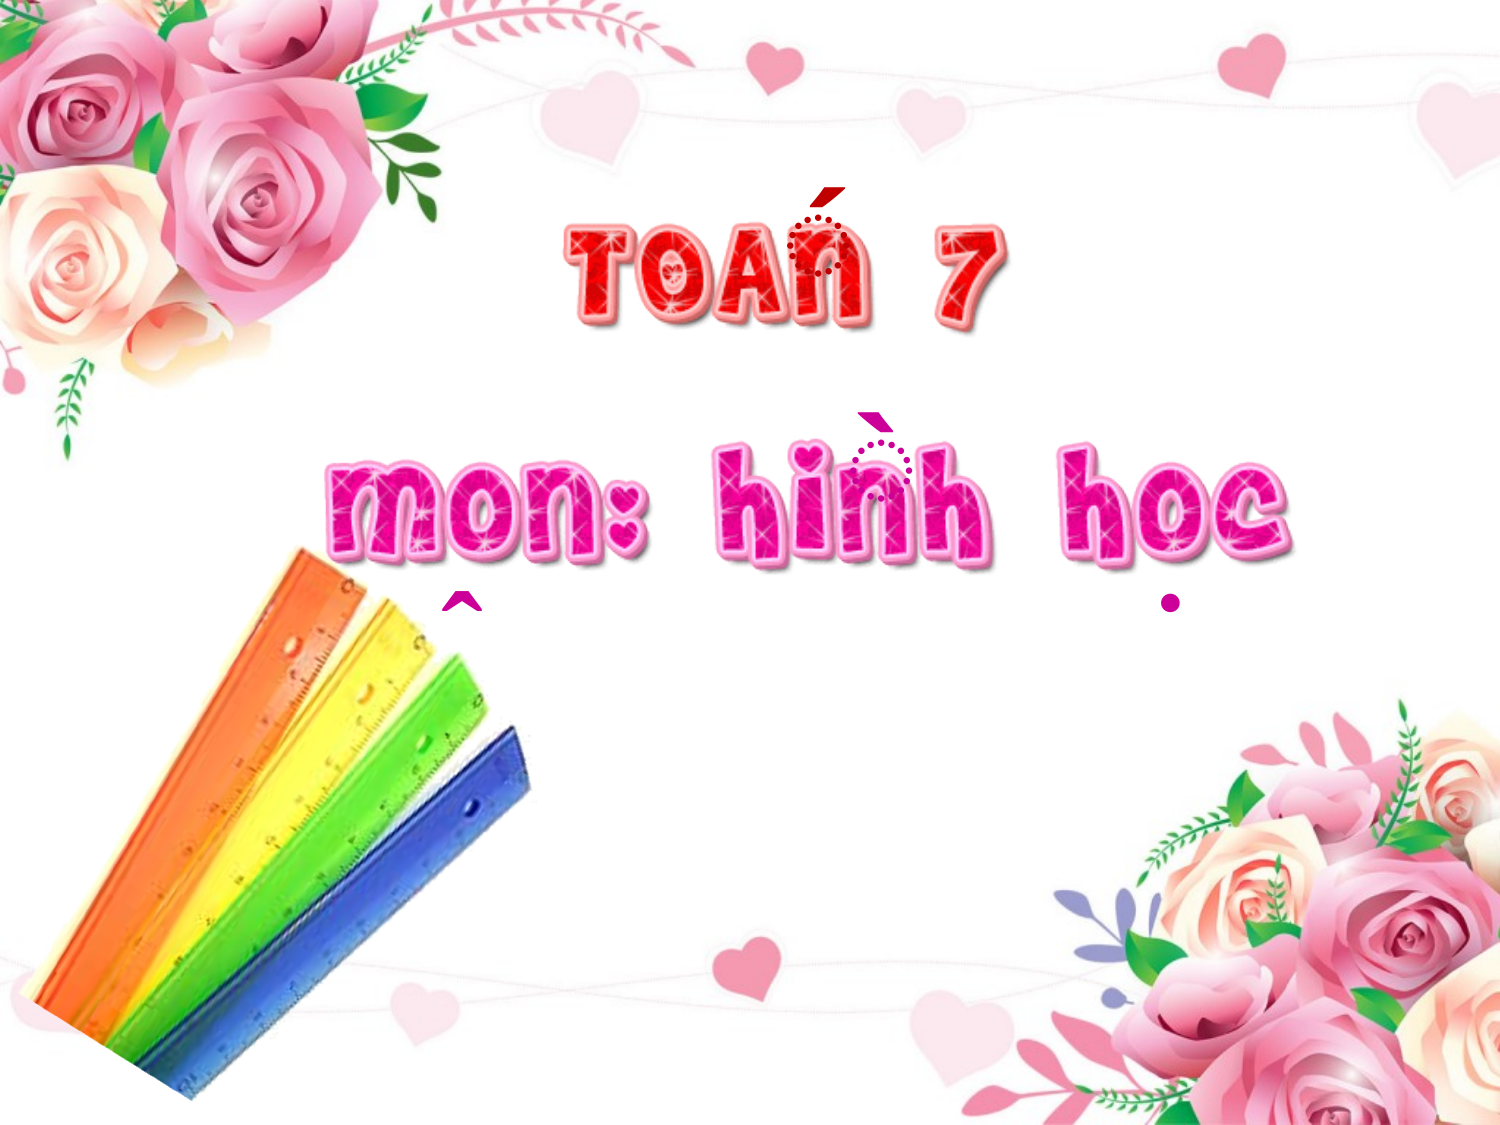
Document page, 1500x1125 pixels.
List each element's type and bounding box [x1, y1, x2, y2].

picture [0, 0, 1500, 1125]
text_box [324, 150, 1298, 661]
